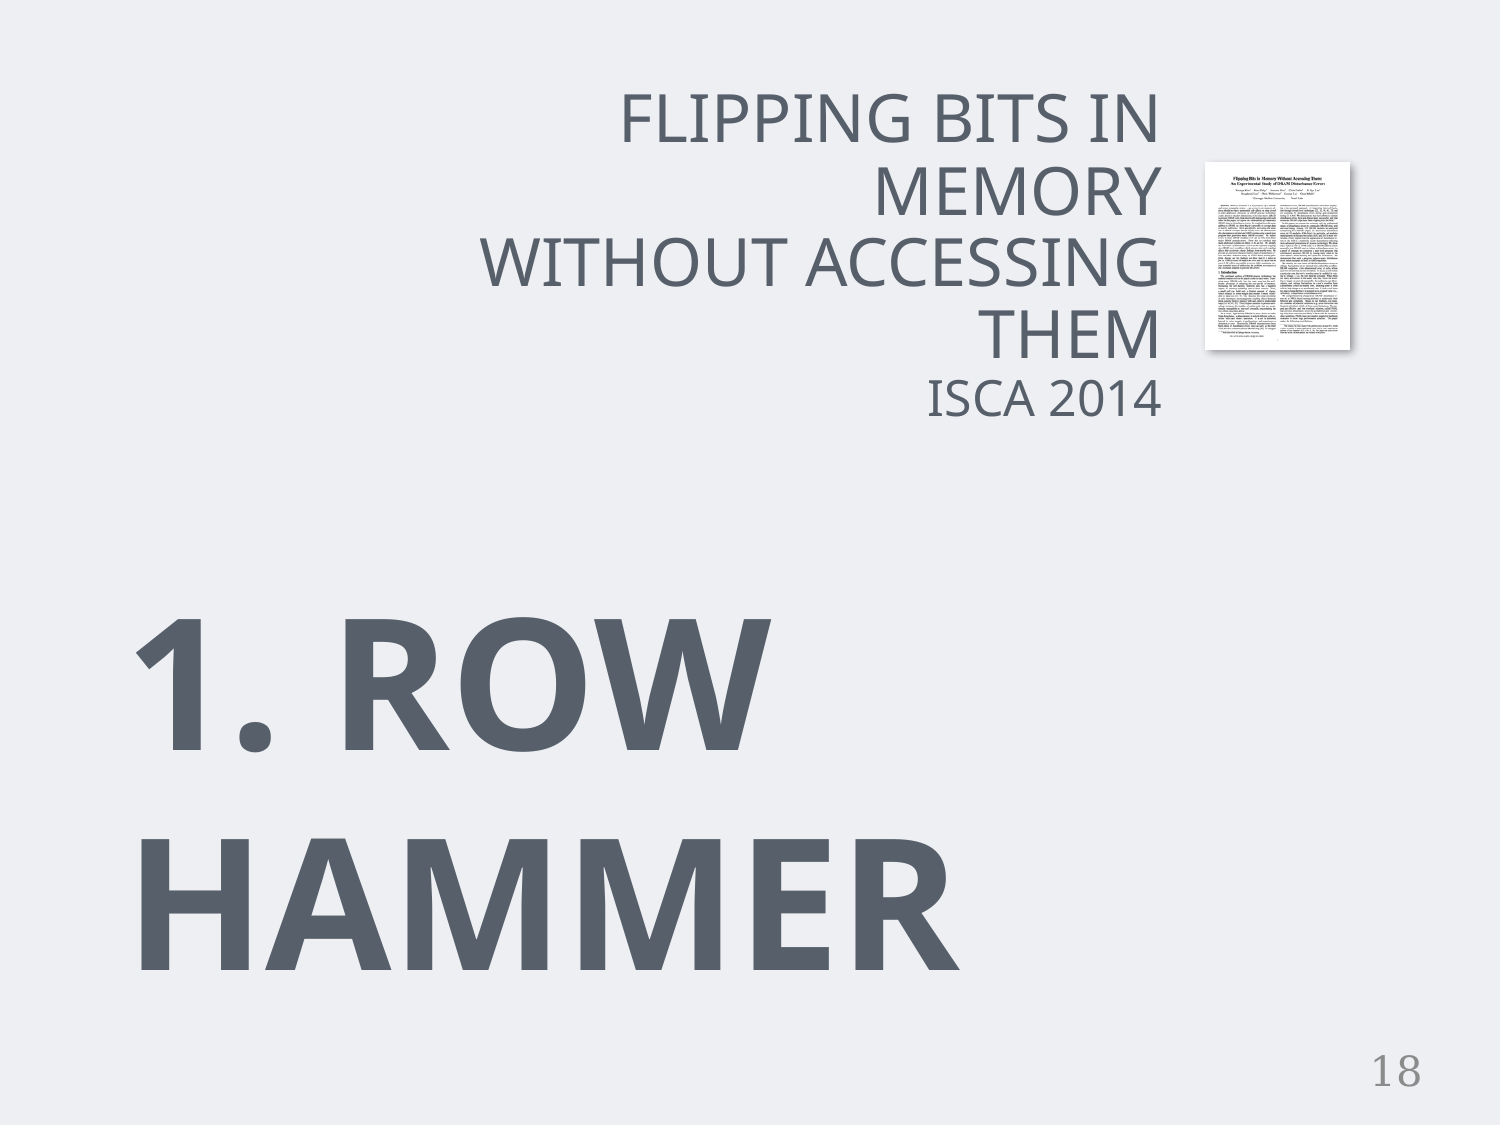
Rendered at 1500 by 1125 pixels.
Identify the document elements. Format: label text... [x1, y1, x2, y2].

text_box 1. ROW HAMMER [125, 637, 1375, 938]
text_box FLIPPING BITS IN MEMORY WITHOUT ACCESSING THEM ISCA 2014 [449, 161, 1163, 351]
slide_number 18 [1325, 1040, 1438, 1100]
picture [1205, 162, 1350, 350]
